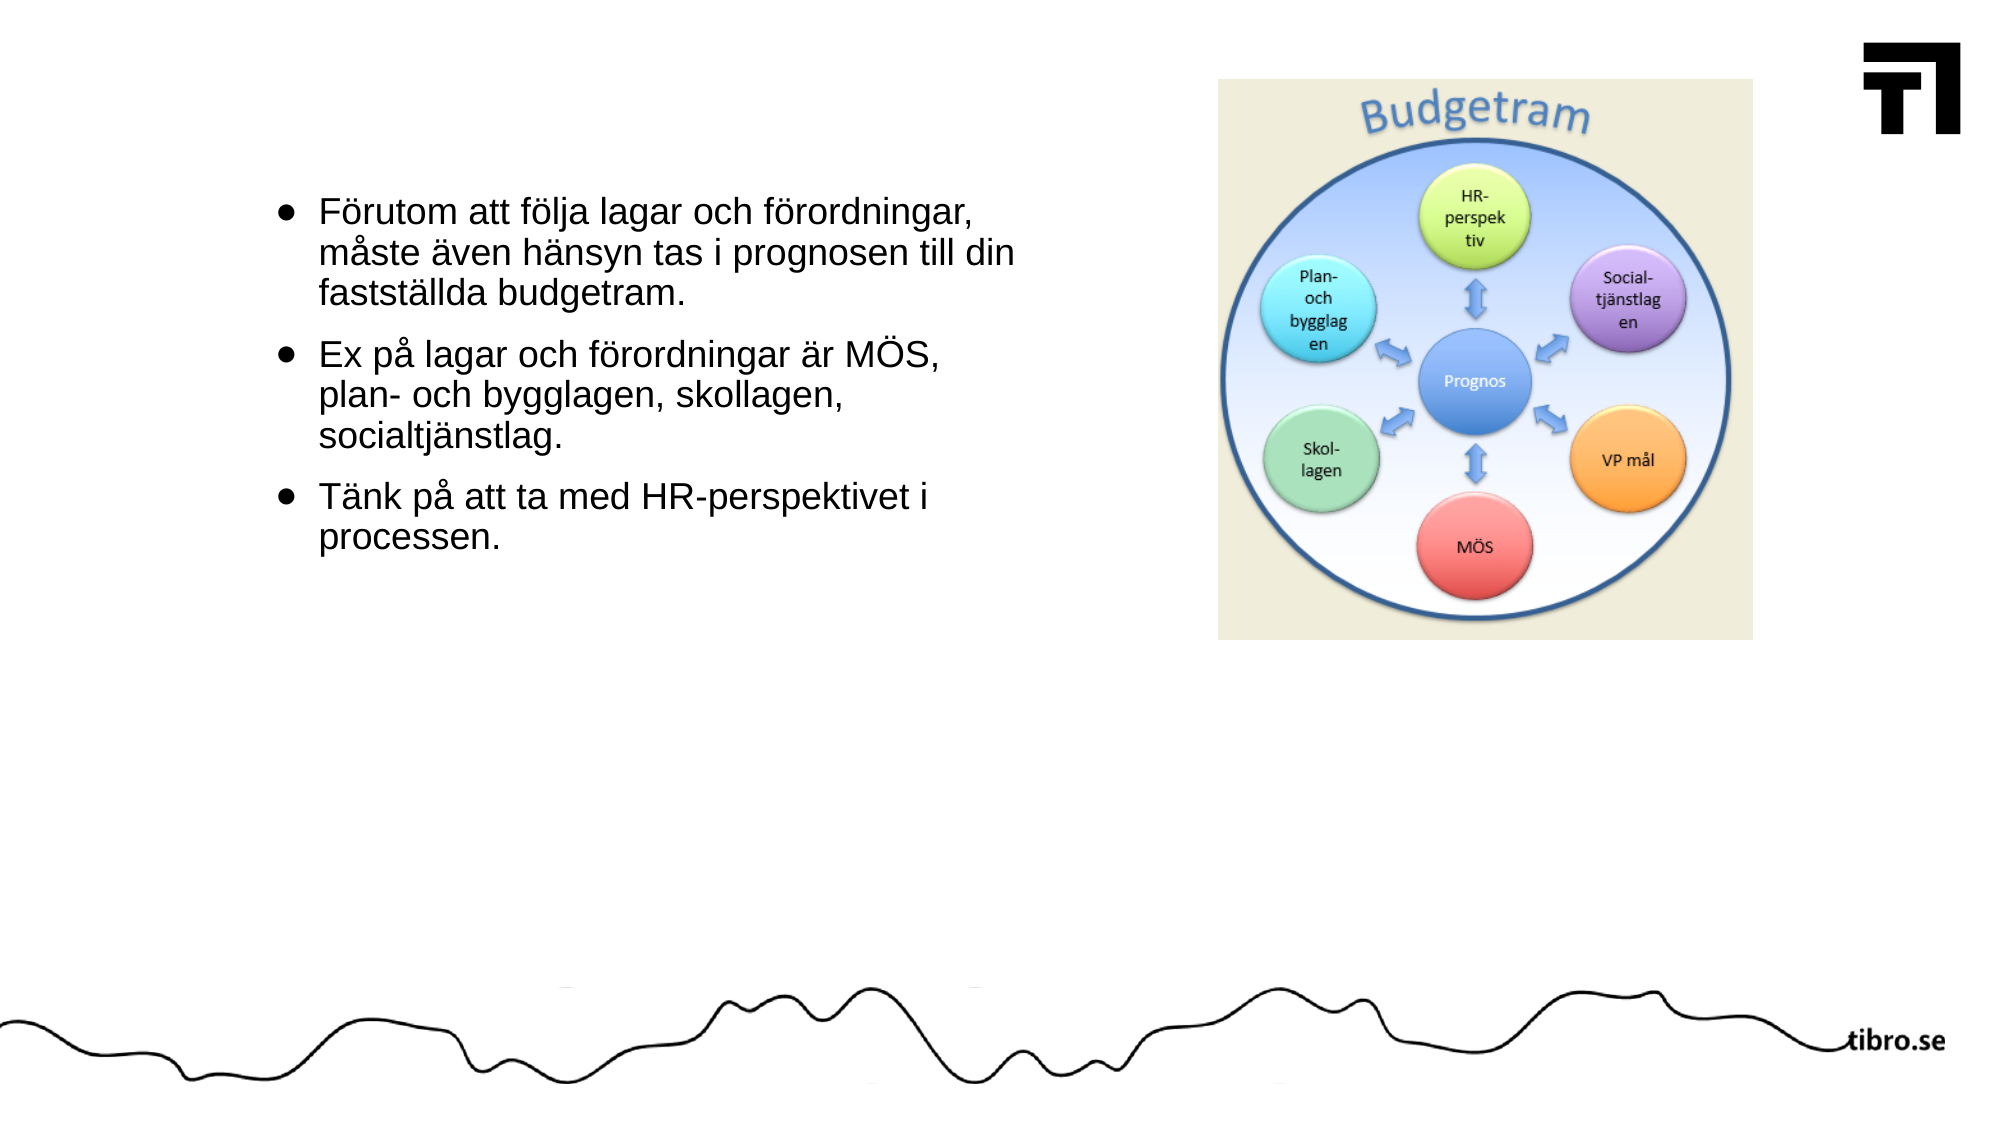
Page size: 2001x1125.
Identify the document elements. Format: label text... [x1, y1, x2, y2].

picture [0, 987, 1945, 1084]
picture [1218, 79, 1753, 640]
list Förutom att följa lagar och förordningar, måste även hänsyn tas i prognosen till din fastställda budgetram. Ex på lagar och förordningar är MÖS, plan- och bygglagen, skollagen, socialtjänstlag. Tänk på att ta med HR-perspektivet i processen. [275, 192, 1035, 721]
